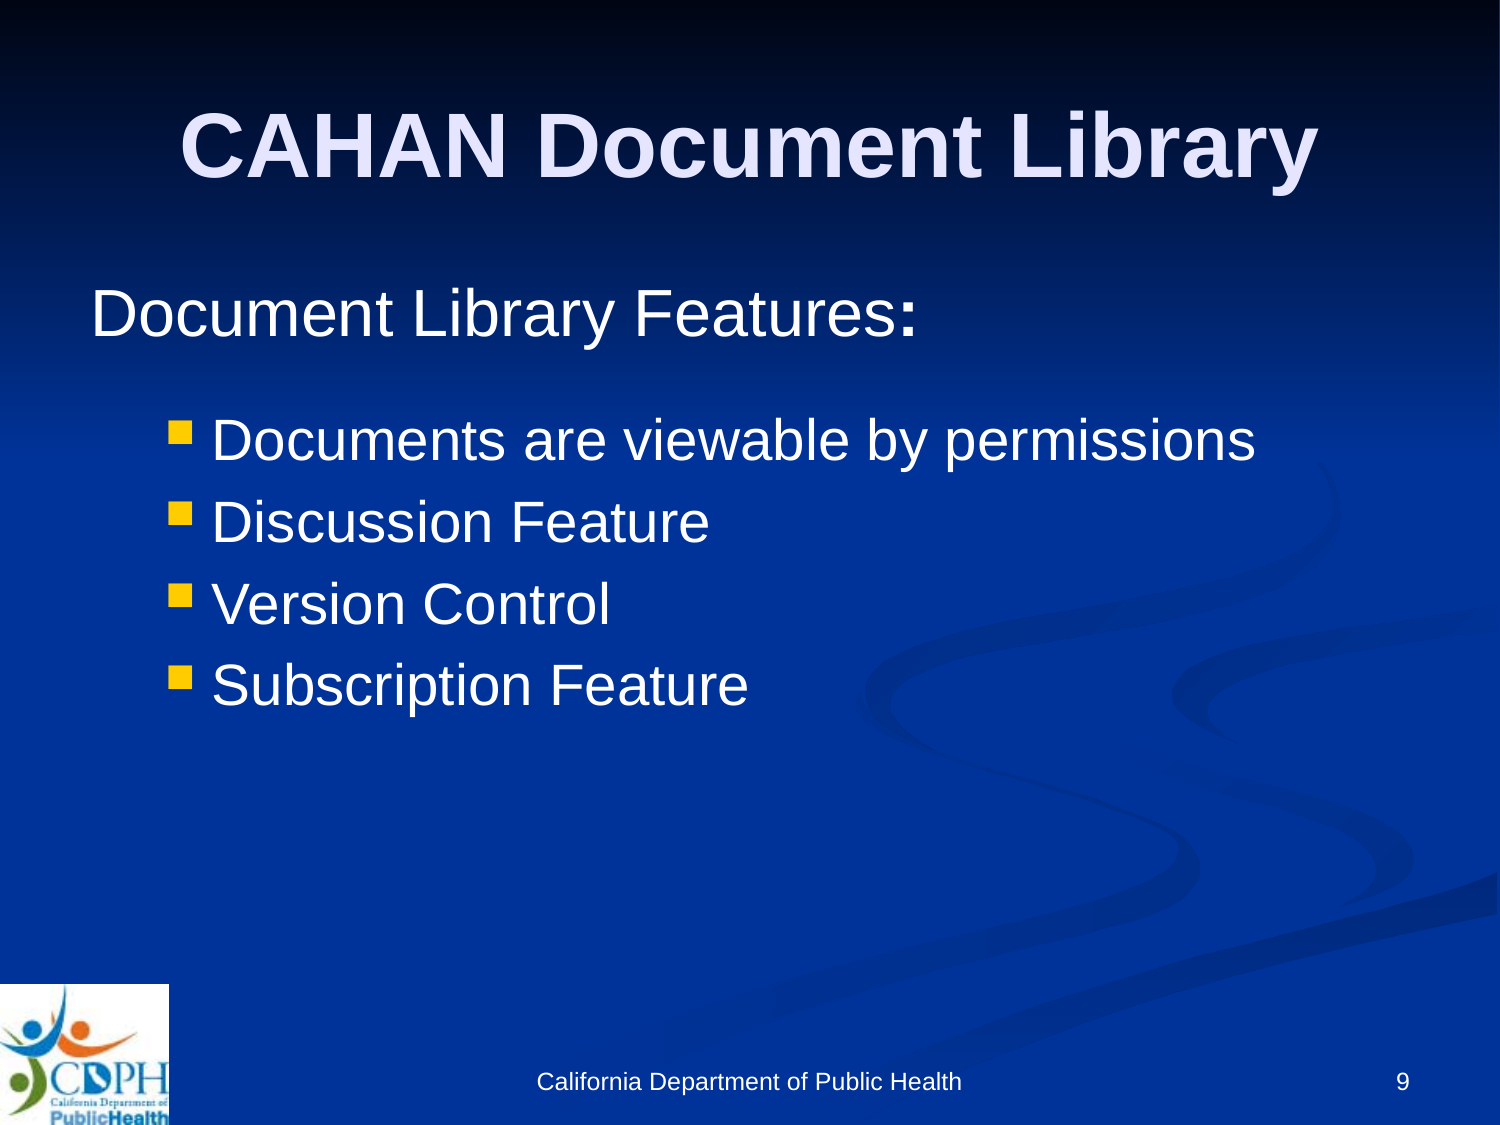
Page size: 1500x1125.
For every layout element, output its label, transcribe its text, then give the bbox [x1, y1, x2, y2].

title CAHAN Document Library [75, 45, 1425, 238]
slide_number 9 [1074, 1025, 1425, 1104]
list Document Library Features: Documents are viewable by permissions Discussion Feature Version Control Subscription Feature [75, 262, 1425, 1005]
footer California Department of Public Health [512, 1025, 988, 1104]
picture [0, 984, 169, 1125]
